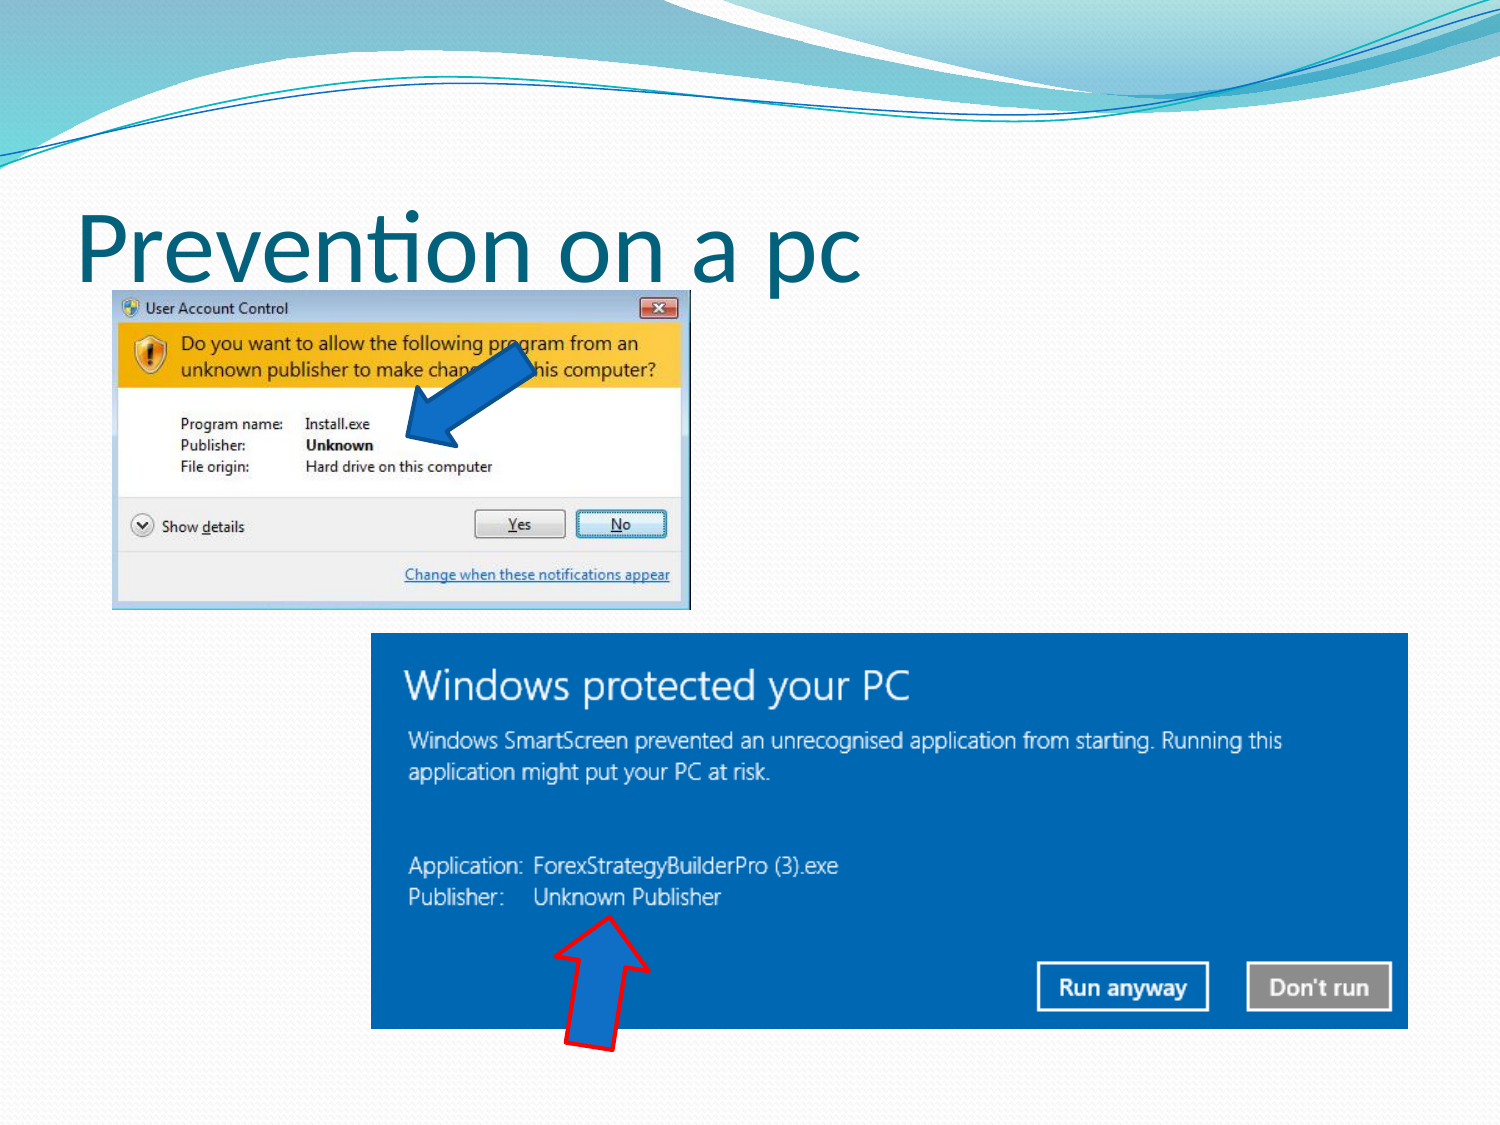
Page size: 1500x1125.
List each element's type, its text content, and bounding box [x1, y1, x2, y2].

text_box [563, 1041, 616, 1053]
title Prevention on a pc [75, 115, 1425, 303]
picture [371, 633, 1408, 1029]
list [111, 290, 692, 610]
